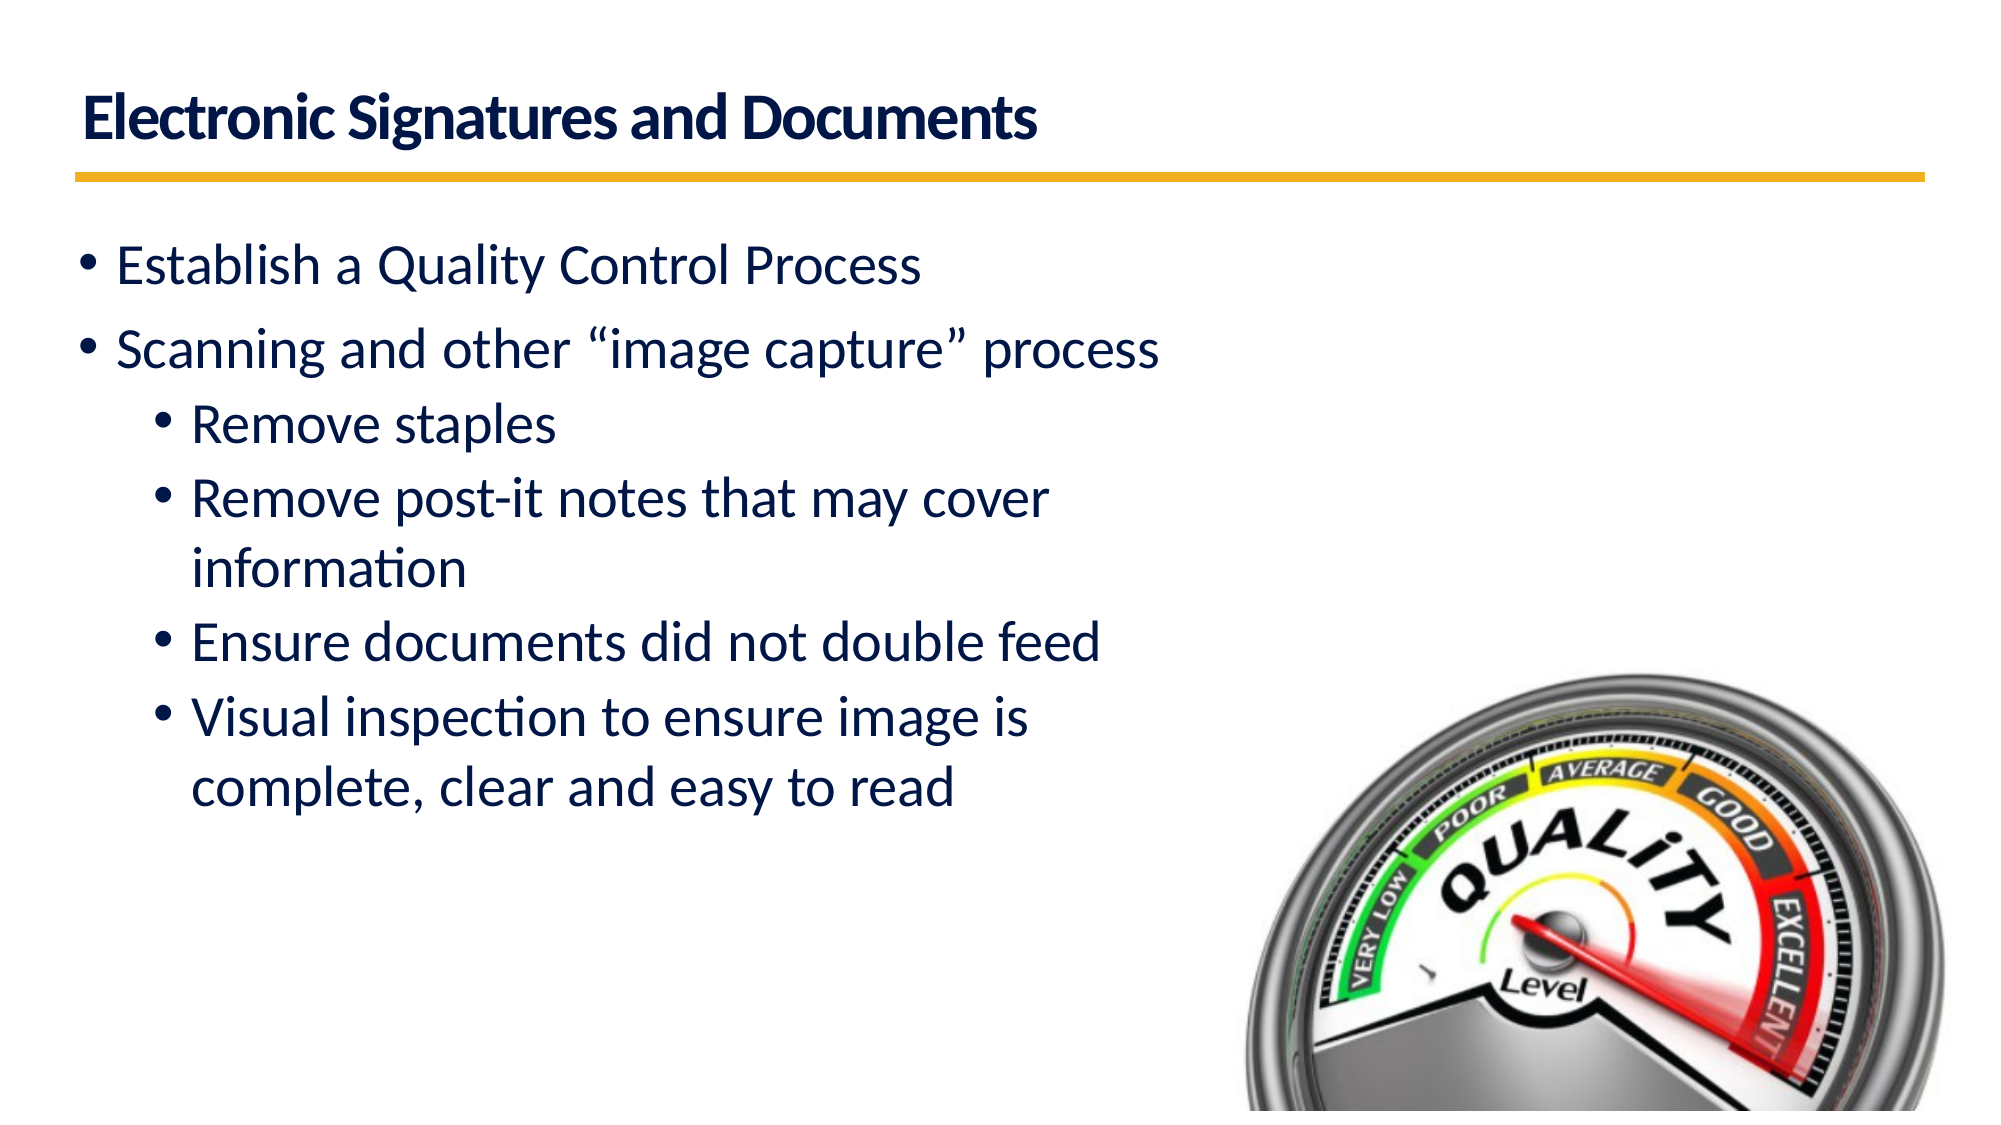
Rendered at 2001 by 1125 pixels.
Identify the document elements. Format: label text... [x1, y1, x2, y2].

picture [1212, 645, 1962, 1111]
text_box Electronic Signatures and Documents [80, 80, 1454, 155]
text_box Establish a Quality Control Process Scanning and other “image capture” process Remove staples Remove post-it notes that may cover information Ensure documents did not double feed Visual inspection to ensure image is complete, clear and easy to read [76, 209, 1261, 818]
